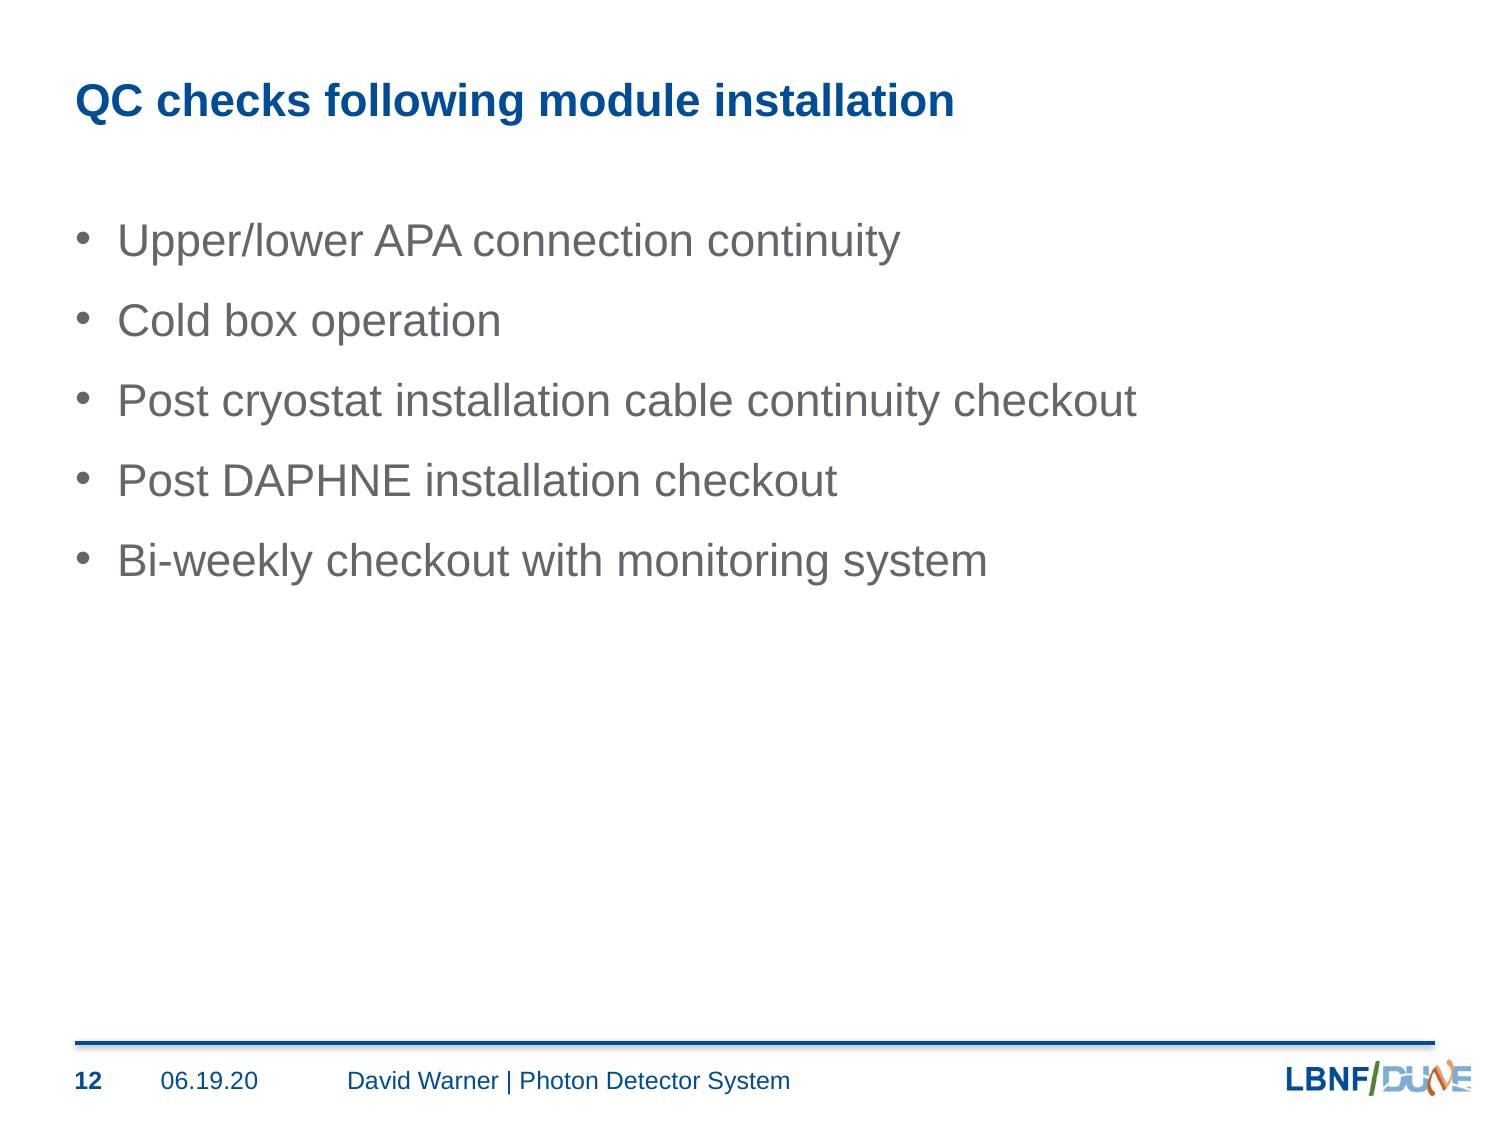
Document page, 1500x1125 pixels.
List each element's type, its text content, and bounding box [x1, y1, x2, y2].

list Upper/lower APA connection continuity Cold box operation Post cryostat installation cable continuity checkout Post DAPHNE installation checkout Bi-weekly checkout with monitoring system [75, 203, 1436, 999]
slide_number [160, 1064, 348, 1096]
slide_number 12 [74, 1064, 160, 1096]
footer David Warner | Photon Detector System [348, 1064, 1269, 1096]
title QC checks following module installation [75, 70, 1436, 165]
picture [1284, 1058, 1471, 1097]
